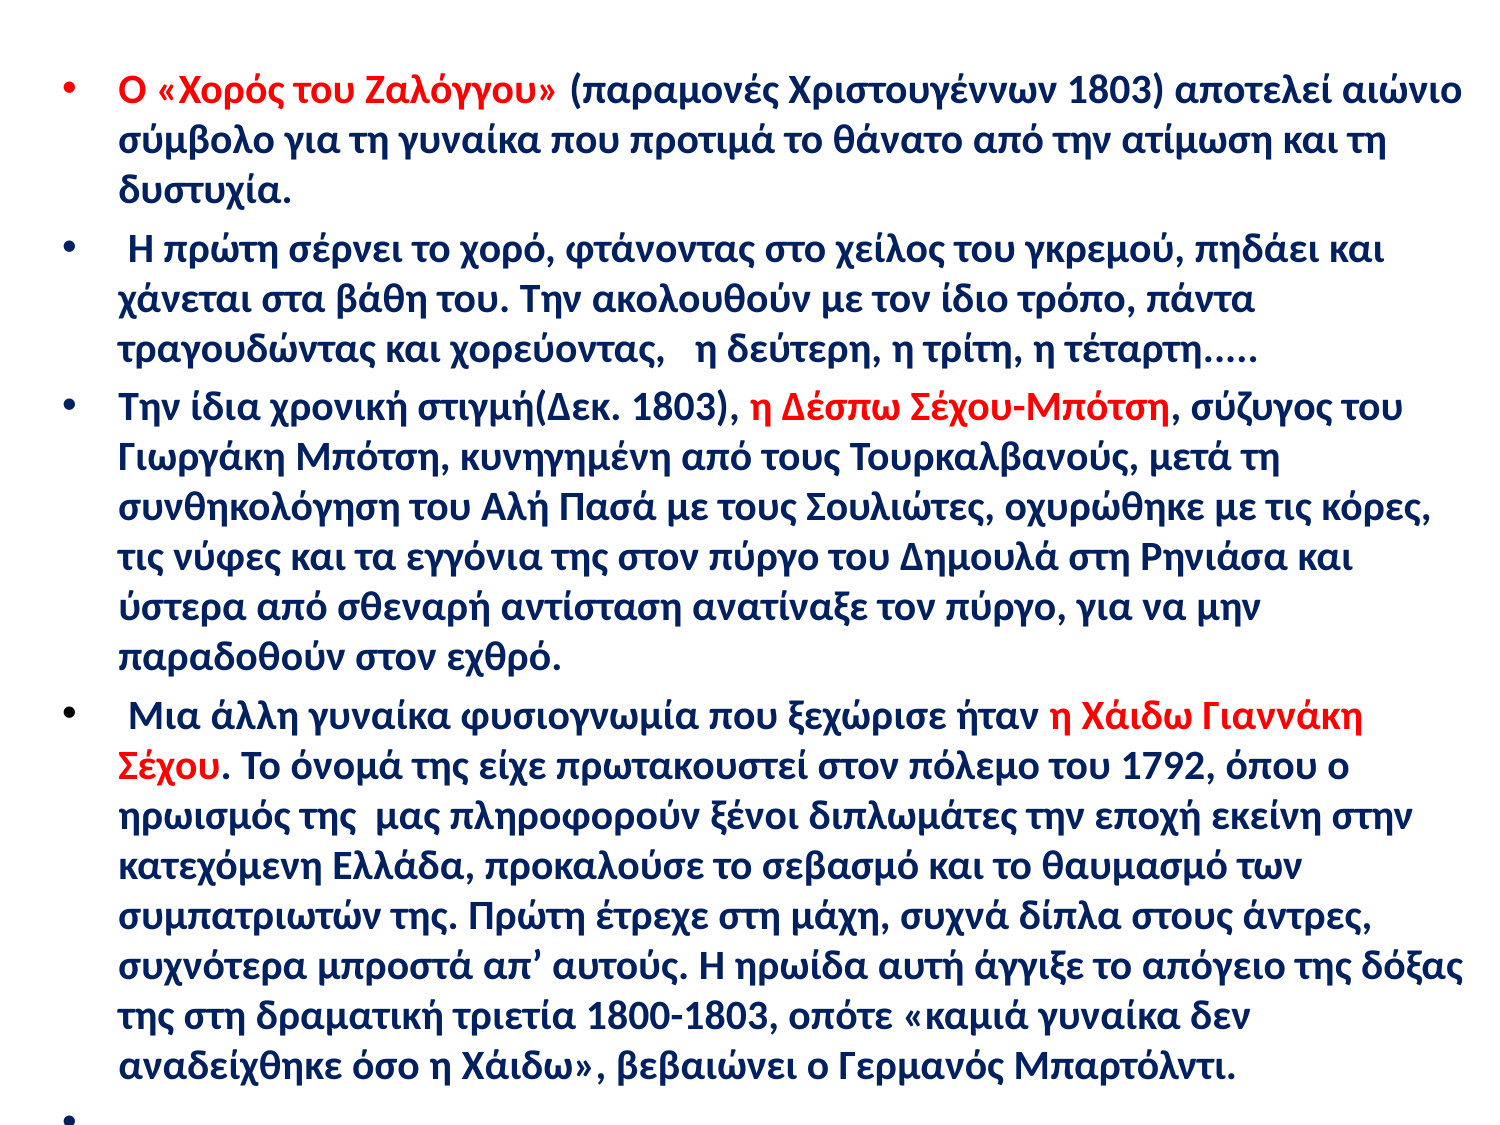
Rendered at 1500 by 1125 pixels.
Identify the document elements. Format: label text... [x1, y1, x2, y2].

list Ο «Χορός του Ζαλόγγου» (παραμονές Χριστουγέννων 1803) αποτελεί αιώνιο σύμβολο για τη γυναίκα που προτιμά το θάνατο από την ατίμωση και τη δυστυχία. Η πρώτη σέρνει το χορό, φτάνοντας στο χείλος του γκρεμού, πηδάει και χάνεται στα βάθη του. Την ακολουθούν με τον ίδιο τρόπο, πάντα τραγουδώντας και χορεύοντας, η δεύτερη, η τρίτη, η τέταρτη..... Την ίδια χρονική στιγμή(Δεκ. 1803), η Δέσπω Σέχου-Μπότση, σύζυγος του Γιωργάκη Μπότση, κυνηγημένη από τους Τουρκαλβανούς, μετά τη συνθηκολόγηση του Αλή Πασά με τους Σουλιώτες, οχυρώθηκε με τις κόρες, τις νύφες και τα εγγόνια της στον πύργο του Δημουλά στη Ρηνιάσα και ύστερα από σθεναρή αντίσταση ανατίναξε τον πύργο, για να μην παραδοθούν στον εχθρό. Μια άλλη γυναίκα φυσιογνωμία που ξεχώρισε ήταν η Χάιδω Γιαννάκη Σέχου. Το όνομά της είχε πρωτακουστεί στον πόλεμο του 1792, όπου ο ηρωισμός της μας πληροφορούν ξένοι διπλωμάτες την εποχή εκείνη στην κατεχόμενη Ελλάδα, προκαλούσε το σεβασμό και το θαυμασμό των συμπατριωτών της. Πρώτη έτρεχε στη μάχη, συχνά δίπλα στους άντρες, συχνότερα μπροστά απ’ αυτούς. Η ηρωίδα αυτή άγγιξε το απόγειο της δόξας της στη δραματική τριετία 1800-1803, οπότε «καμιά γυναίκα δεν αναδείχθηκε όσο η Χάιδω», βεβαιώνει ο Γερμανός Μπαρτόλντι. [47, 54, 1500, 1125]
